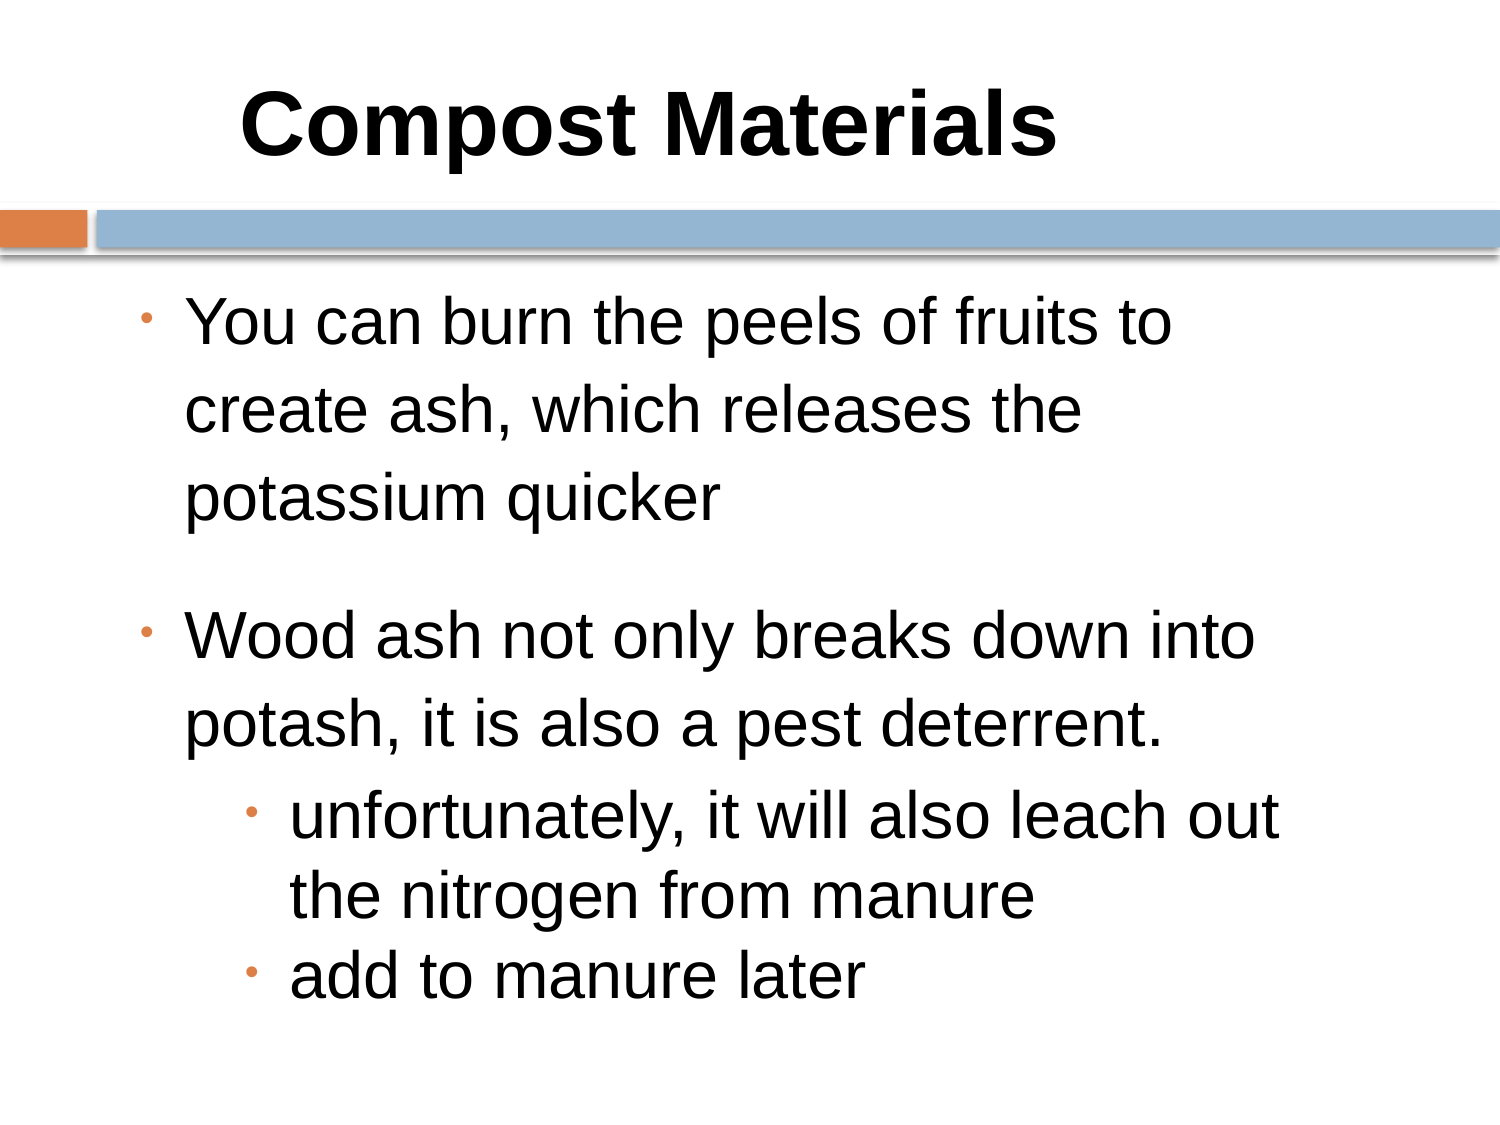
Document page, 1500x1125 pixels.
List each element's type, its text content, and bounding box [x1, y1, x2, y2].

title Compost Materials [225, 37, 1500, 200]
list You can burn the peels of fruits to create ash, which releases the potassium quicker Wood ash not only breaks down into potash, it is also a pest deterrent. unfortunately, it will also leach out the nitrogen from manure add to manure later [125, 262, 1363, 1088]
